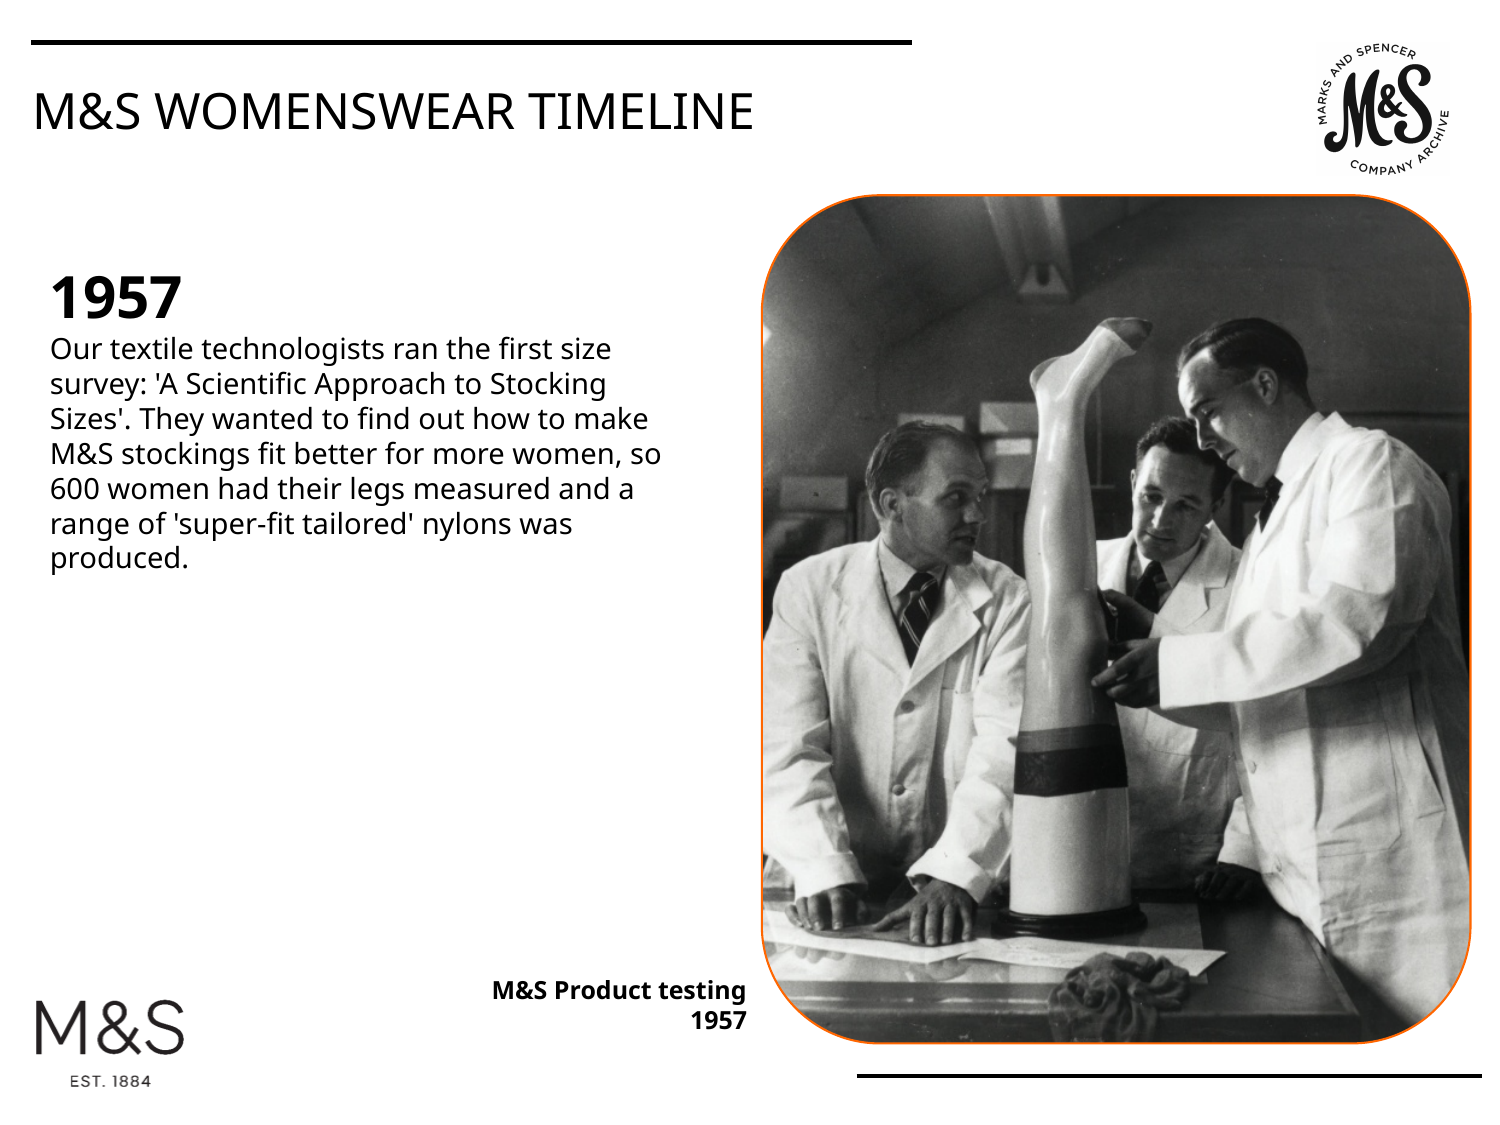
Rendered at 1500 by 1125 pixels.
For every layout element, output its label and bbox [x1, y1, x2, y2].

text_box [17, 42, 1483, 1092]
